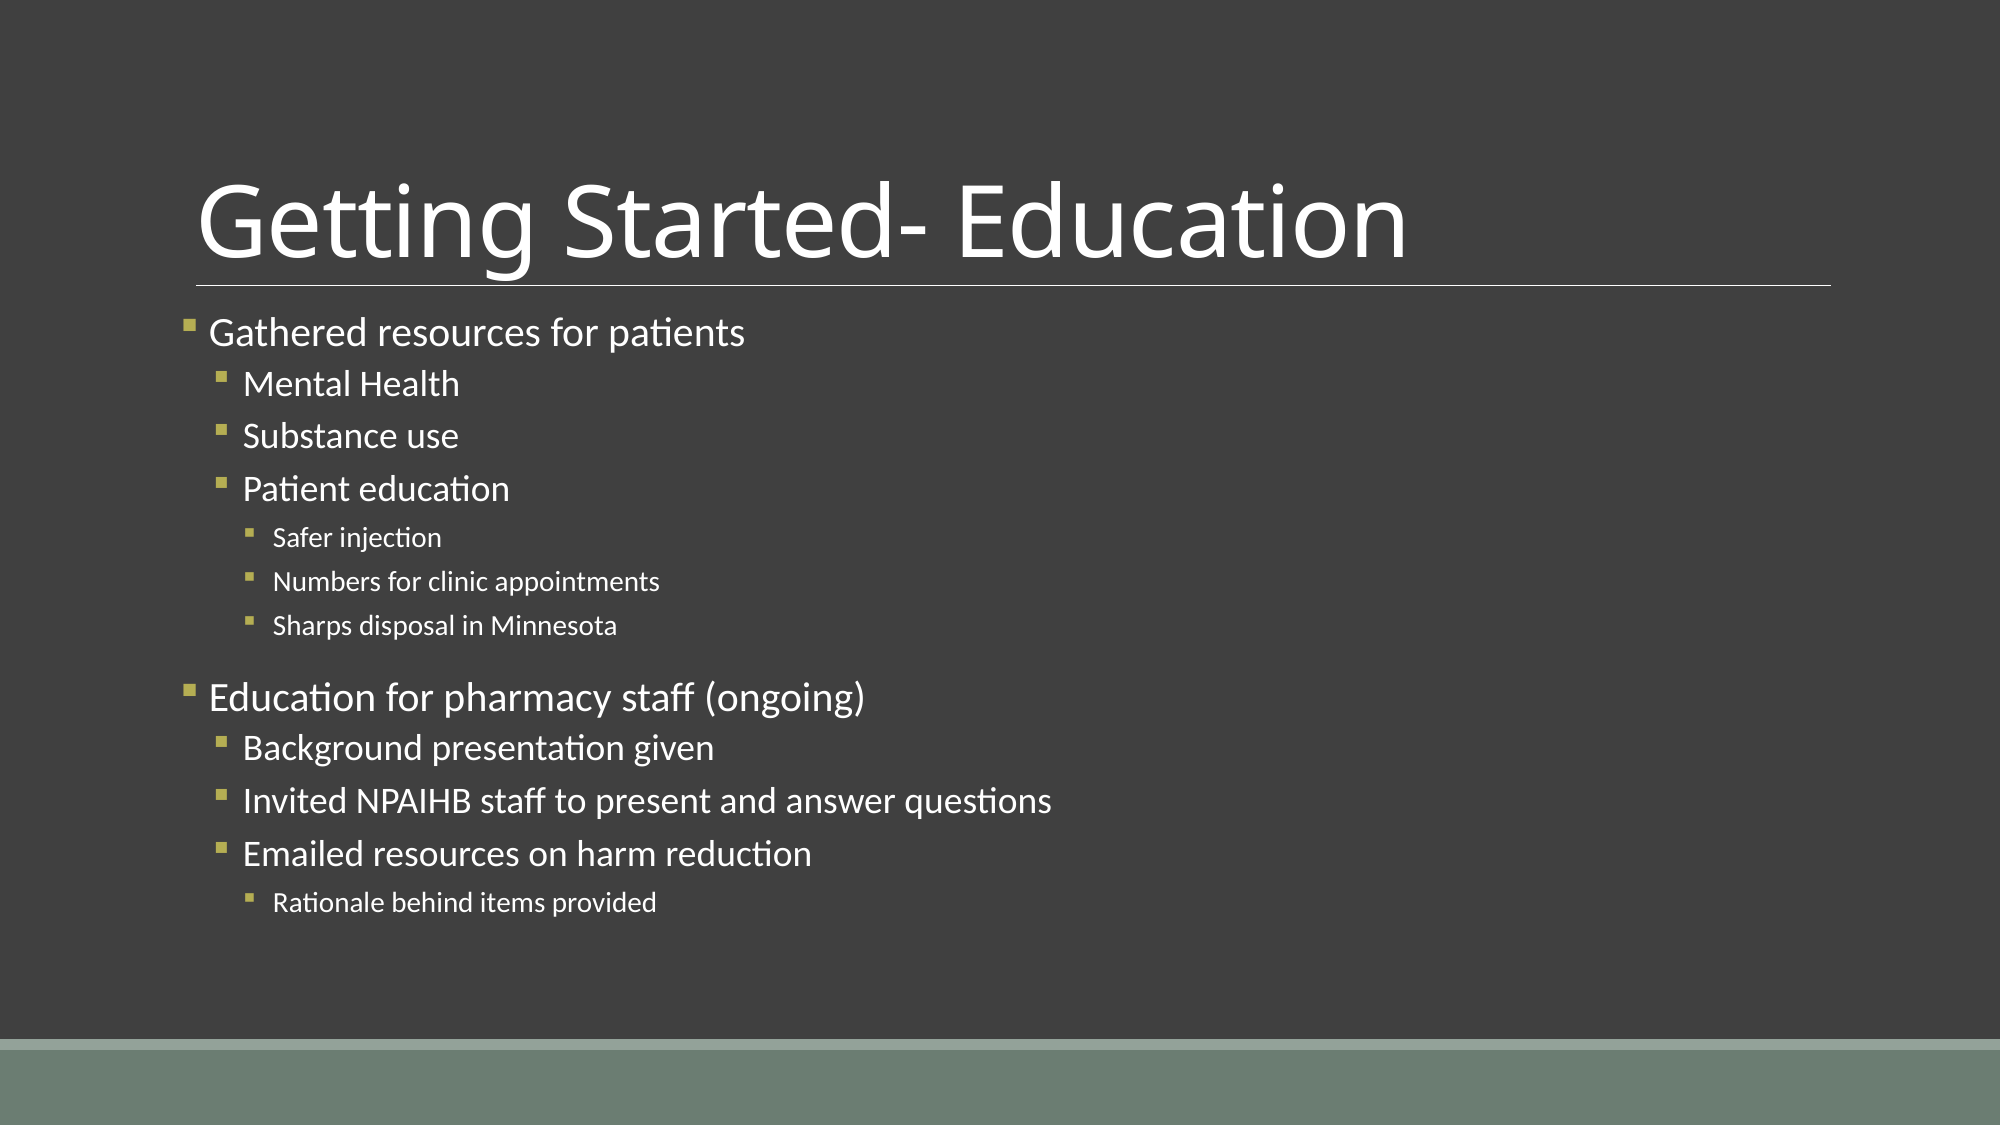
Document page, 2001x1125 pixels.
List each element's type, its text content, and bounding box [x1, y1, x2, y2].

title Getting Started- Education [180, 47, 1830, 285]
list Gathered resources for patients Mental Health Substance use Patient education Safer injection Numbers for clinic appointments Sharps disposal in Minnesota Education for pharmacy staff (ongoing) Background presentation given Invited NPAIHB staff to present and answer questions Emailed resources on harm reduction Rationale behind items provided [180, 302, 1830, 1024]
